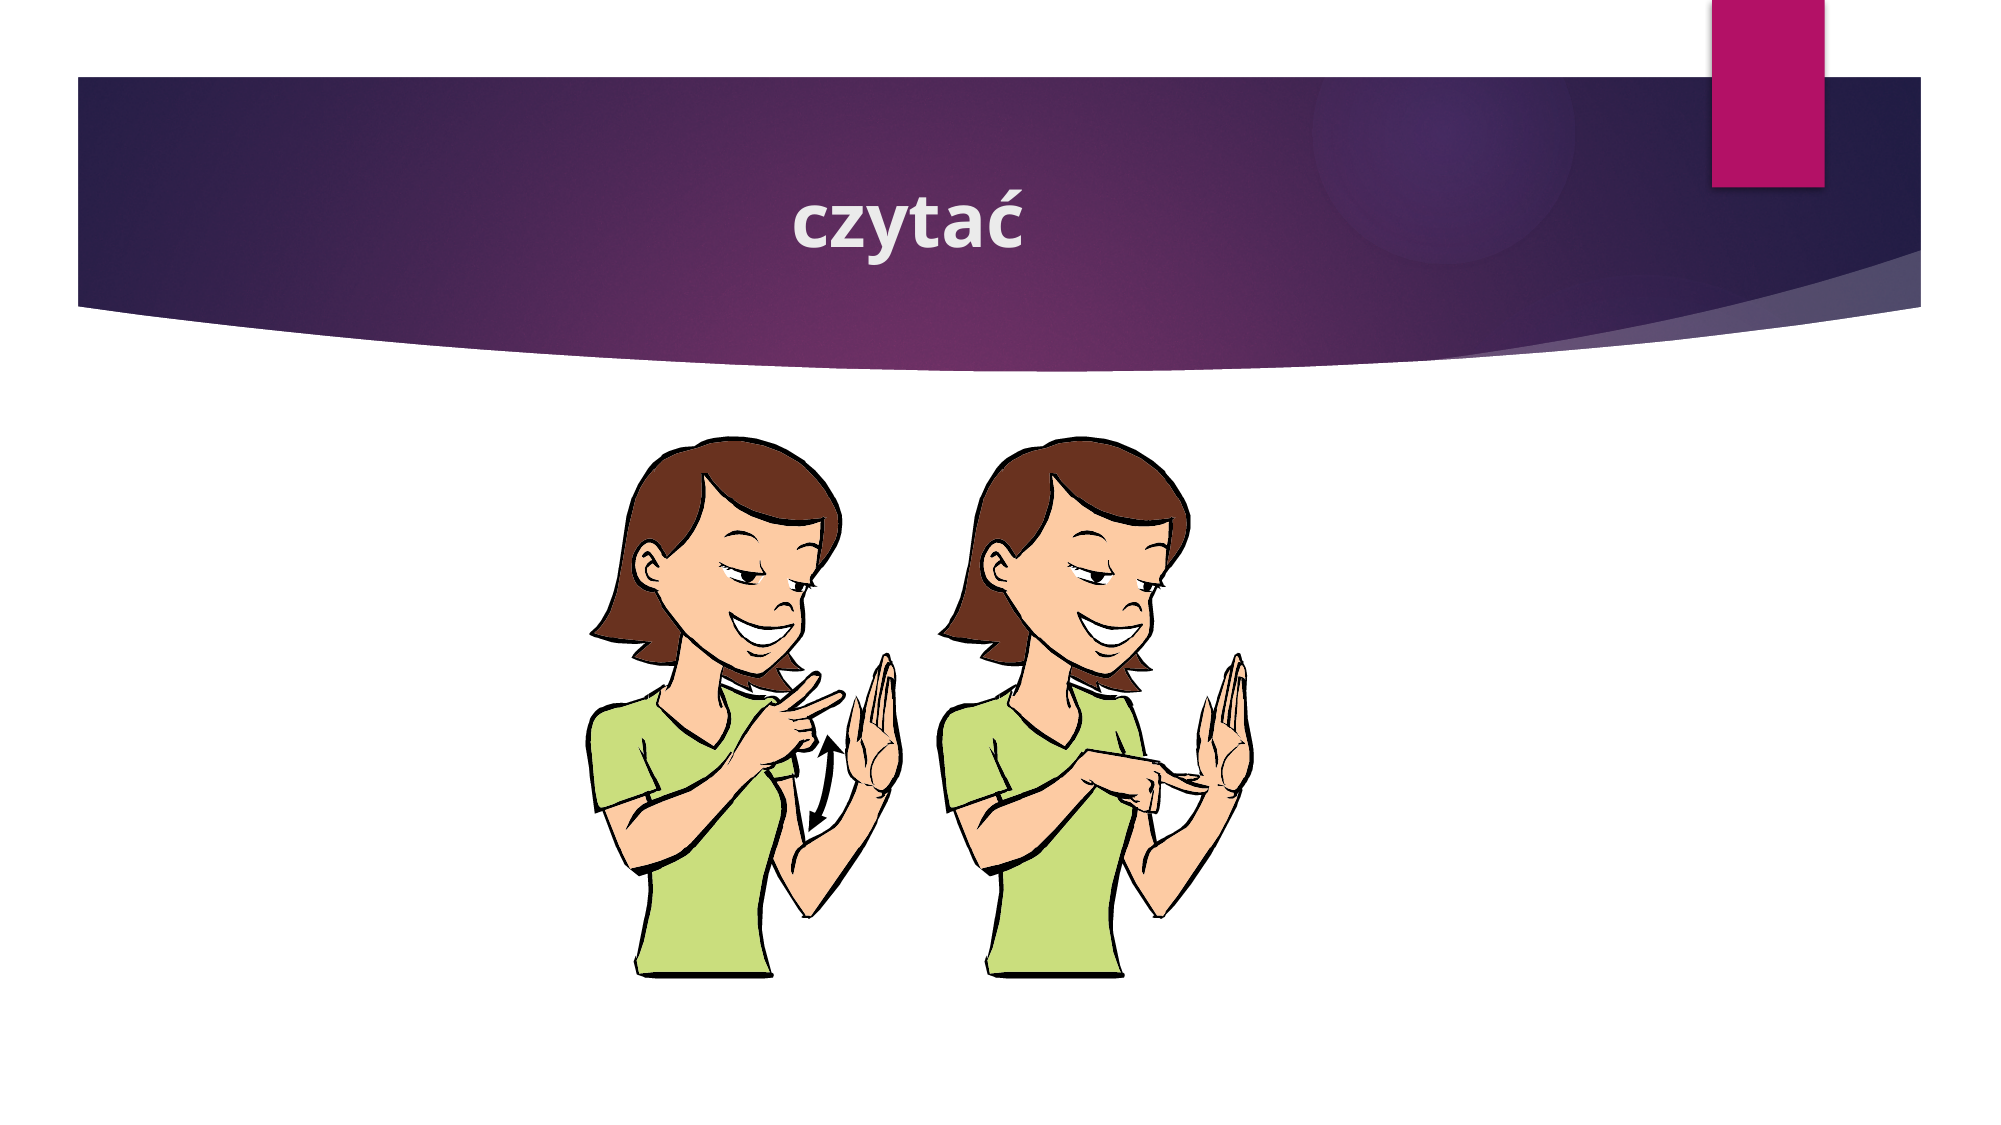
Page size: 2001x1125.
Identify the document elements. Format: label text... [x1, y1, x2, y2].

title czytać [189, 159, 1627, 276]
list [446, 426, 1381, 988]
